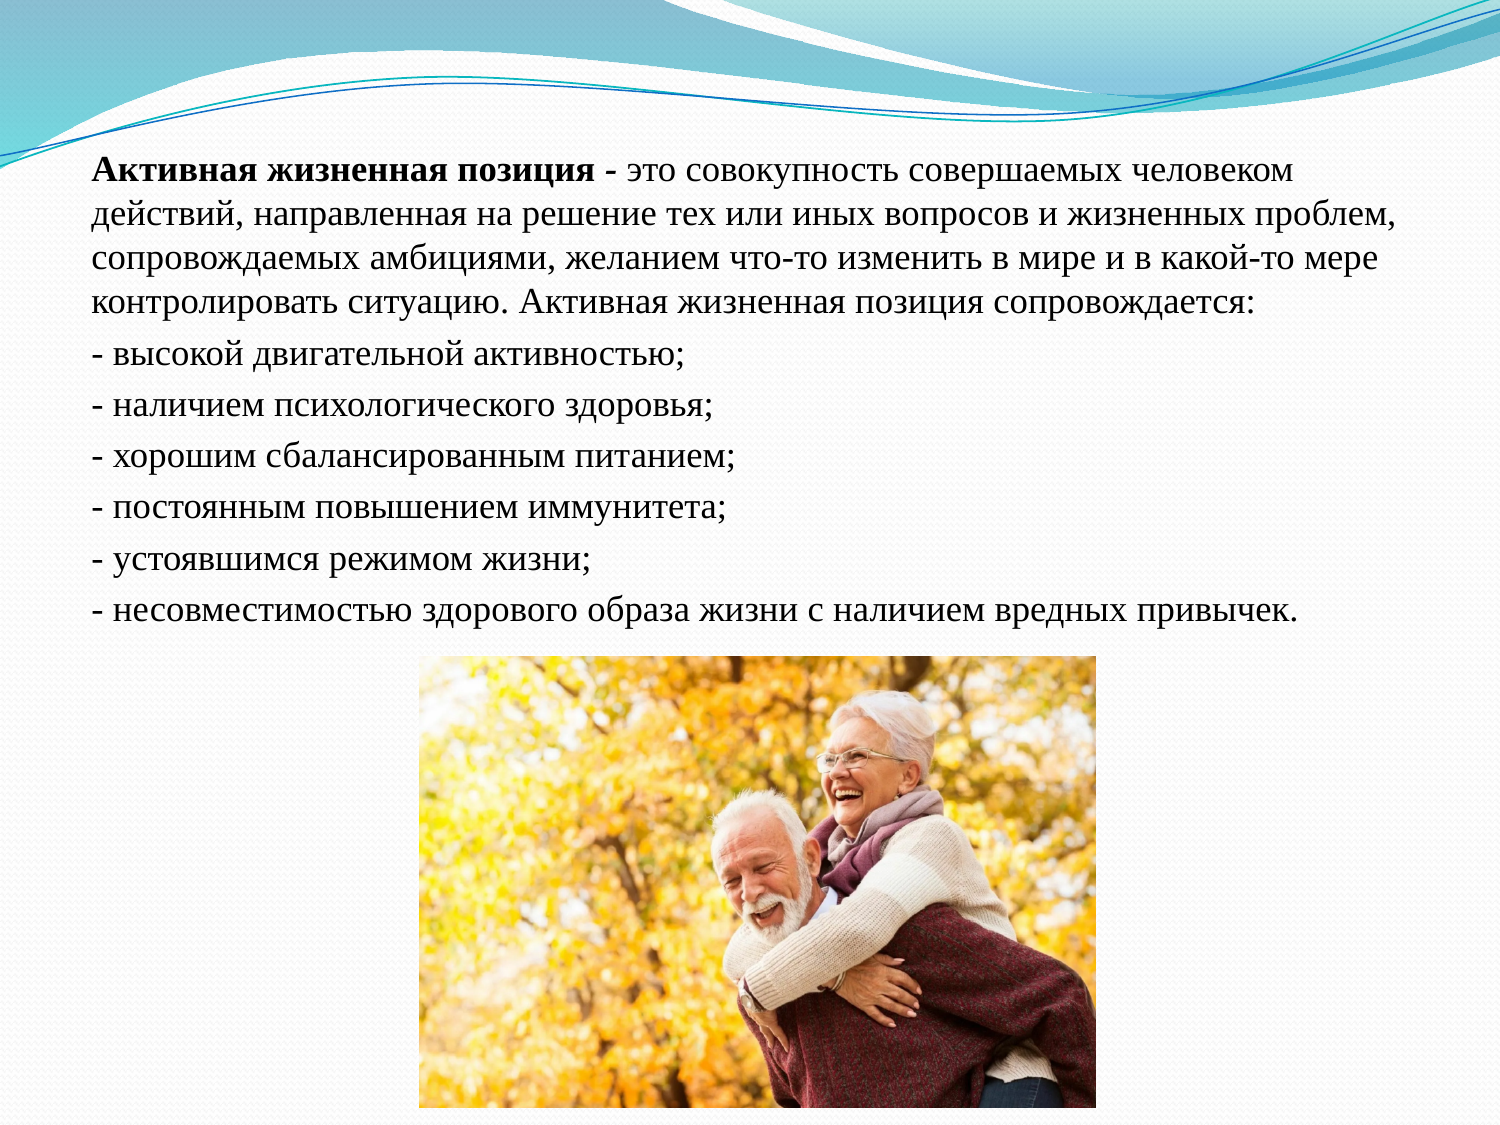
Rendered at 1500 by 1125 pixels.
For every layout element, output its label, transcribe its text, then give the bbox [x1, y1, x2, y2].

list Активная жизненная позиция - это совокупность совершаемых человеком действий, направленная на решение тех или иных вопросов и жизненных проблем, сопровождаемых амбициями, желанием что-то изменить в мире и в какой-то мере контролировать ситуацию. Активная жизненная позиция сопровождается: - высокой двигательной активностью; - наличием психологического здоровья; - хорошим сбалансированным питанием; - постоянным повышением иммунитета; - устоявшимся режимом жизни; - несовместимостью здорового образа жизни с наличием вредных привычек. [76, 137, 1424, 716]
picture [418, 656, 1096, 1108]
